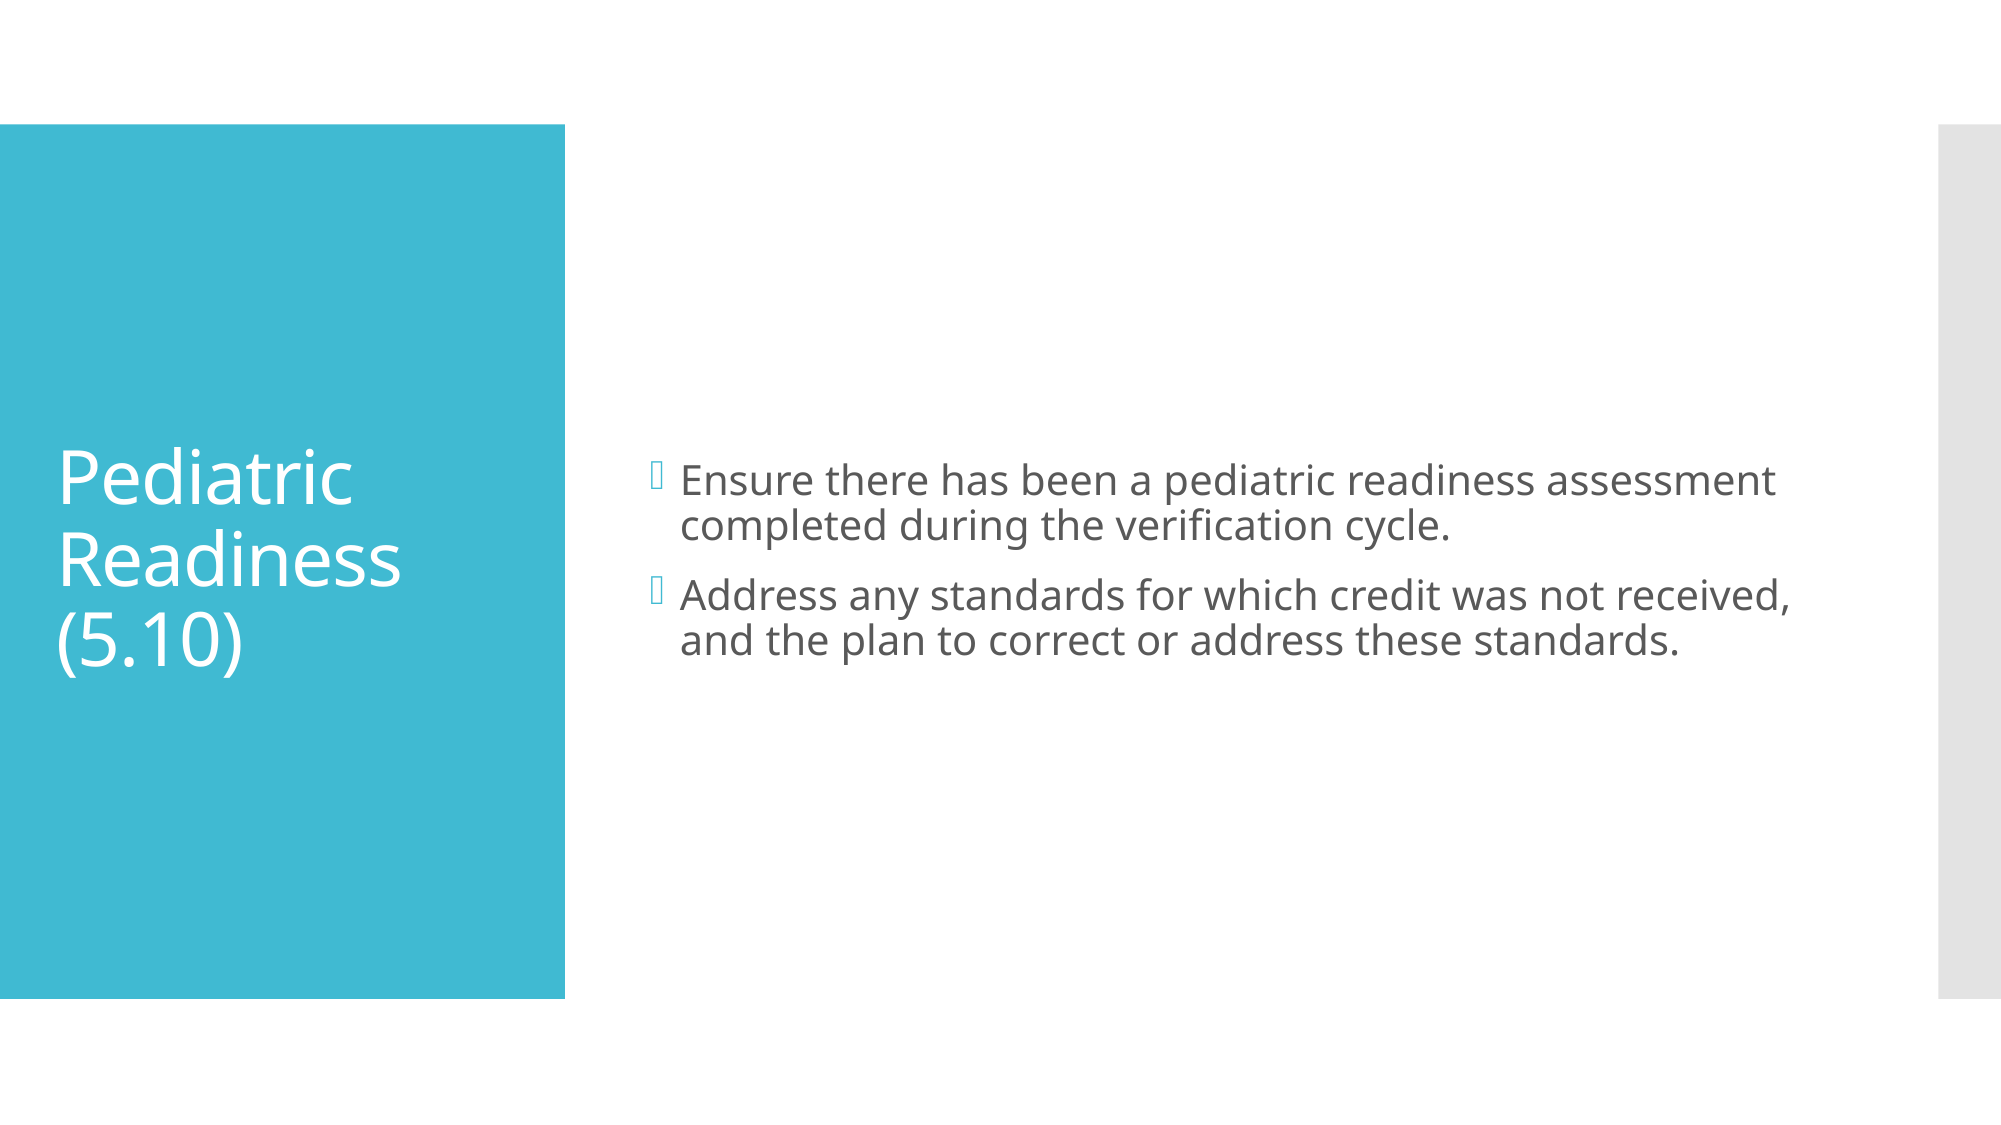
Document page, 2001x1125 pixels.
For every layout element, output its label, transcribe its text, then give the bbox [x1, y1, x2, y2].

list Ensure there has been a pediatric readiness assessment completed during the verification cycle. Address any standards for which credit was not received, and the plan to correct or address these standards. [634, 141, 1835, 982]
title Pediatric Readiness (5.10) [41, 184, 525, 940]
